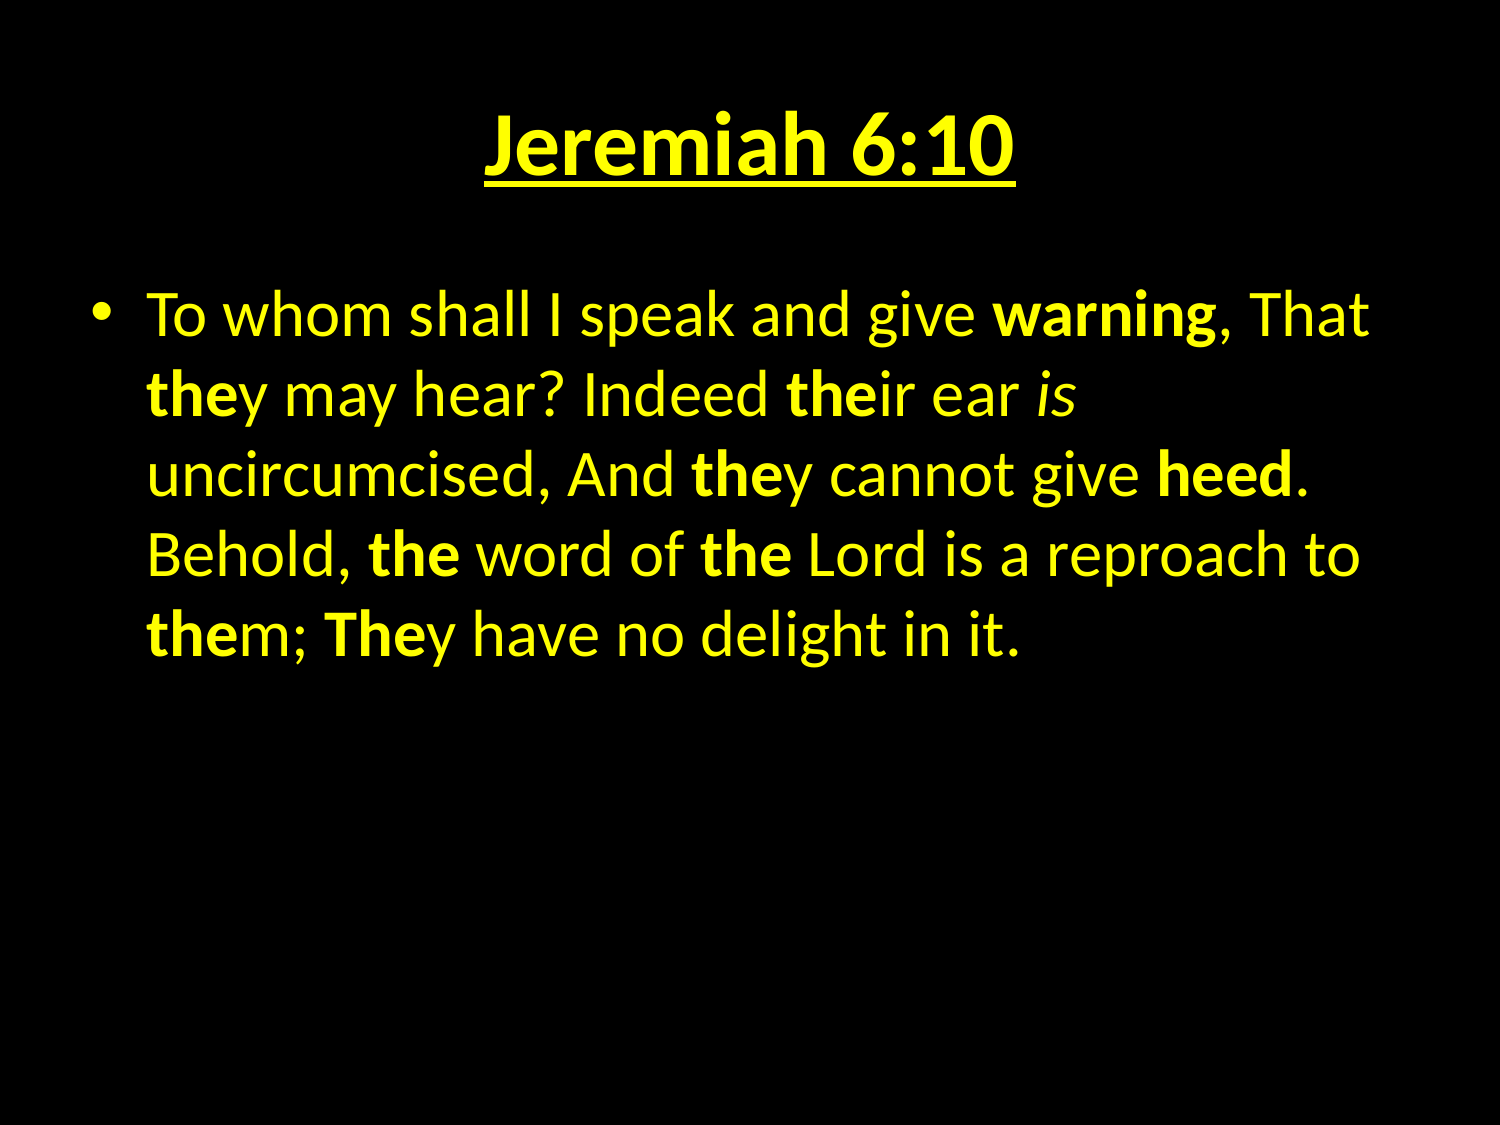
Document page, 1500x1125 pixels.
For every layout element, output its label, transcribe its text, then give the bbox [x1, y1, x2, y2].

list To whom shall I speak and give warning, That they may hear? Indeed their ear is uncircumcised, And they cannot give heed. Behold, the word of the Lord is a reproach to them; They have no delight in it. [75, 262, 1425, 1005]
title Jeremiah 6:10 [75, 45, 1425, 233]
